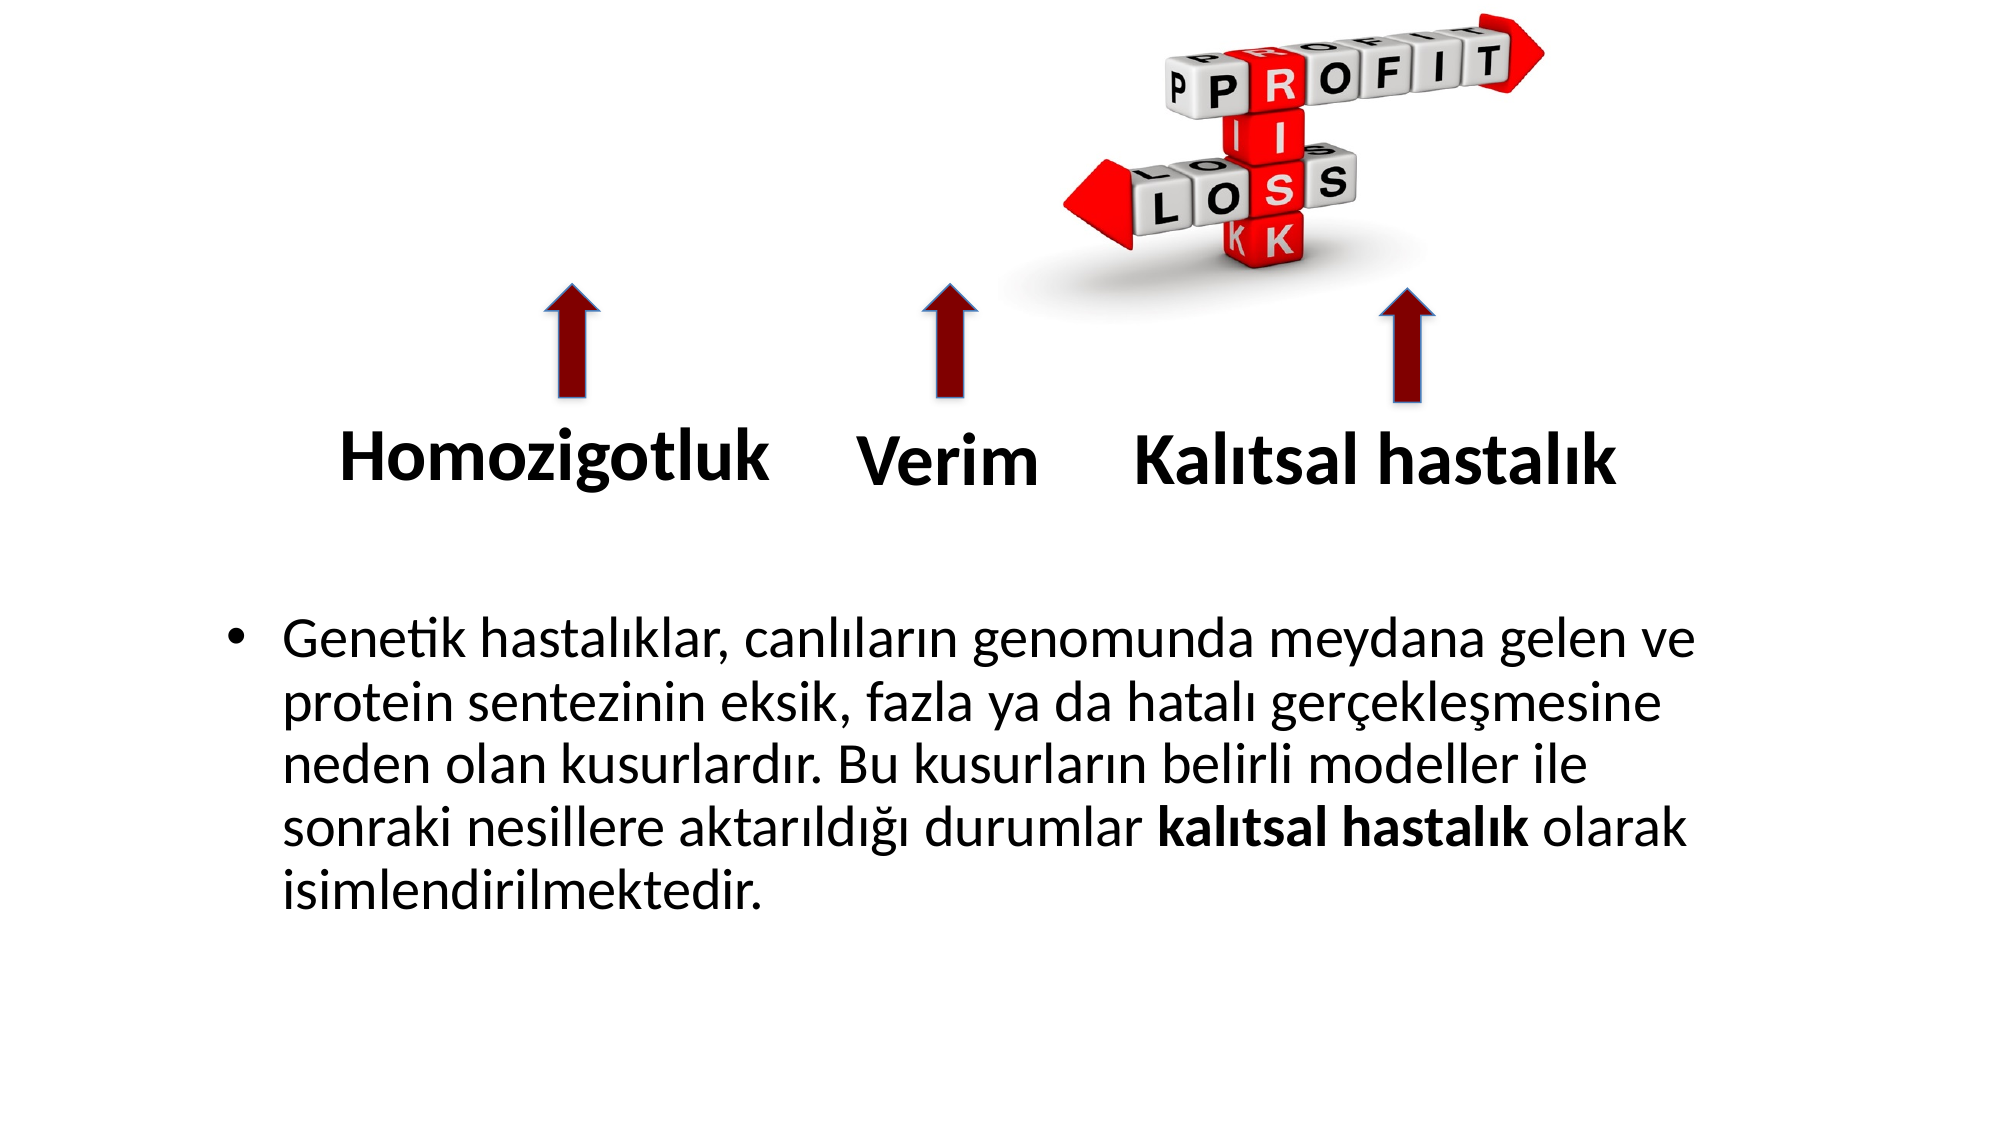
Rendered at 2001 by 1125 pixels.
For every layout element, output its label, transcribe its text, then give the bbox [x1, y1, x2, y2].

text_box [1393, 341, 1421, 403]
text_box Homozigotluk [324, 398, 787, 504]
text_box Verim [841, 403, 1056, 509]
picture [997, 0, 1597, 333]
text_box [545, 283, 600, 398]
text_box Kalıtsal hastalık [1119, 402, 1634, 507]
text_box [923, 283, 978, 398]
list Genetik hastalıklar, canlıların genomunda meydana gelen ve protein sentezinin eksik, fazla ya da hatalı gerçekleşmesine neden olan kusurlardır. Bu kusurların belirli modeller ile sonraki nesillere aktarıldığı durumlar kalıtsal hastalık olarak isimlendirilmektedir. [192, 509, 1762, 1084]
